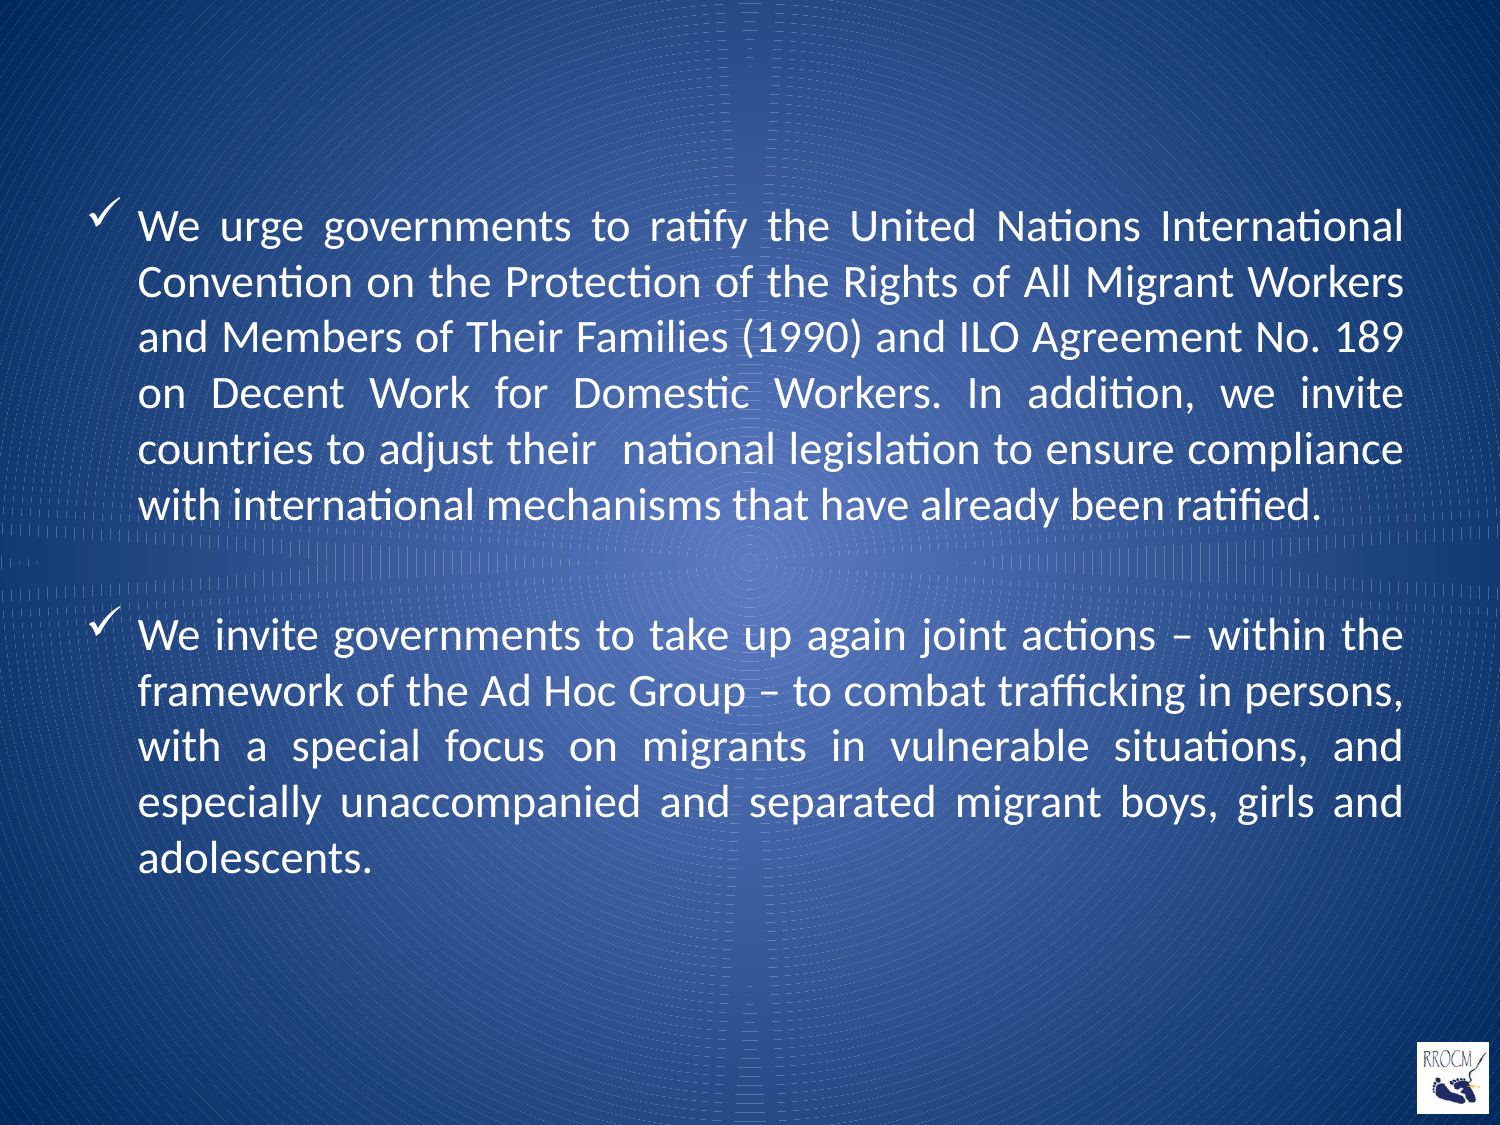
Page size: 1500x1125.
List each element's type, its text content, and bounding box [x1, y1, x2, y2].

picture [1417, 1042, 1489, 1114]
list We urge governments to ratify the United Nations International Convention on the Protection of the Rights of All Migrant Workers and Members of Their Families (1990) and ILO Agreement No. 189 on Decent Work for Domestic Workers. In addition, we invite countries to adjust their national legislation to ensure compliance with international mechanisms that have already been ratified. We invite governments to take up again joint actions – within the framework of the Ad Hoc Group – to combat trafficking in persons, with a special focus on migrants in vulnerable situations, and especially unaccompanied and separated migrant boys, girls and adolescents. [70, 187, 1421, 930]
